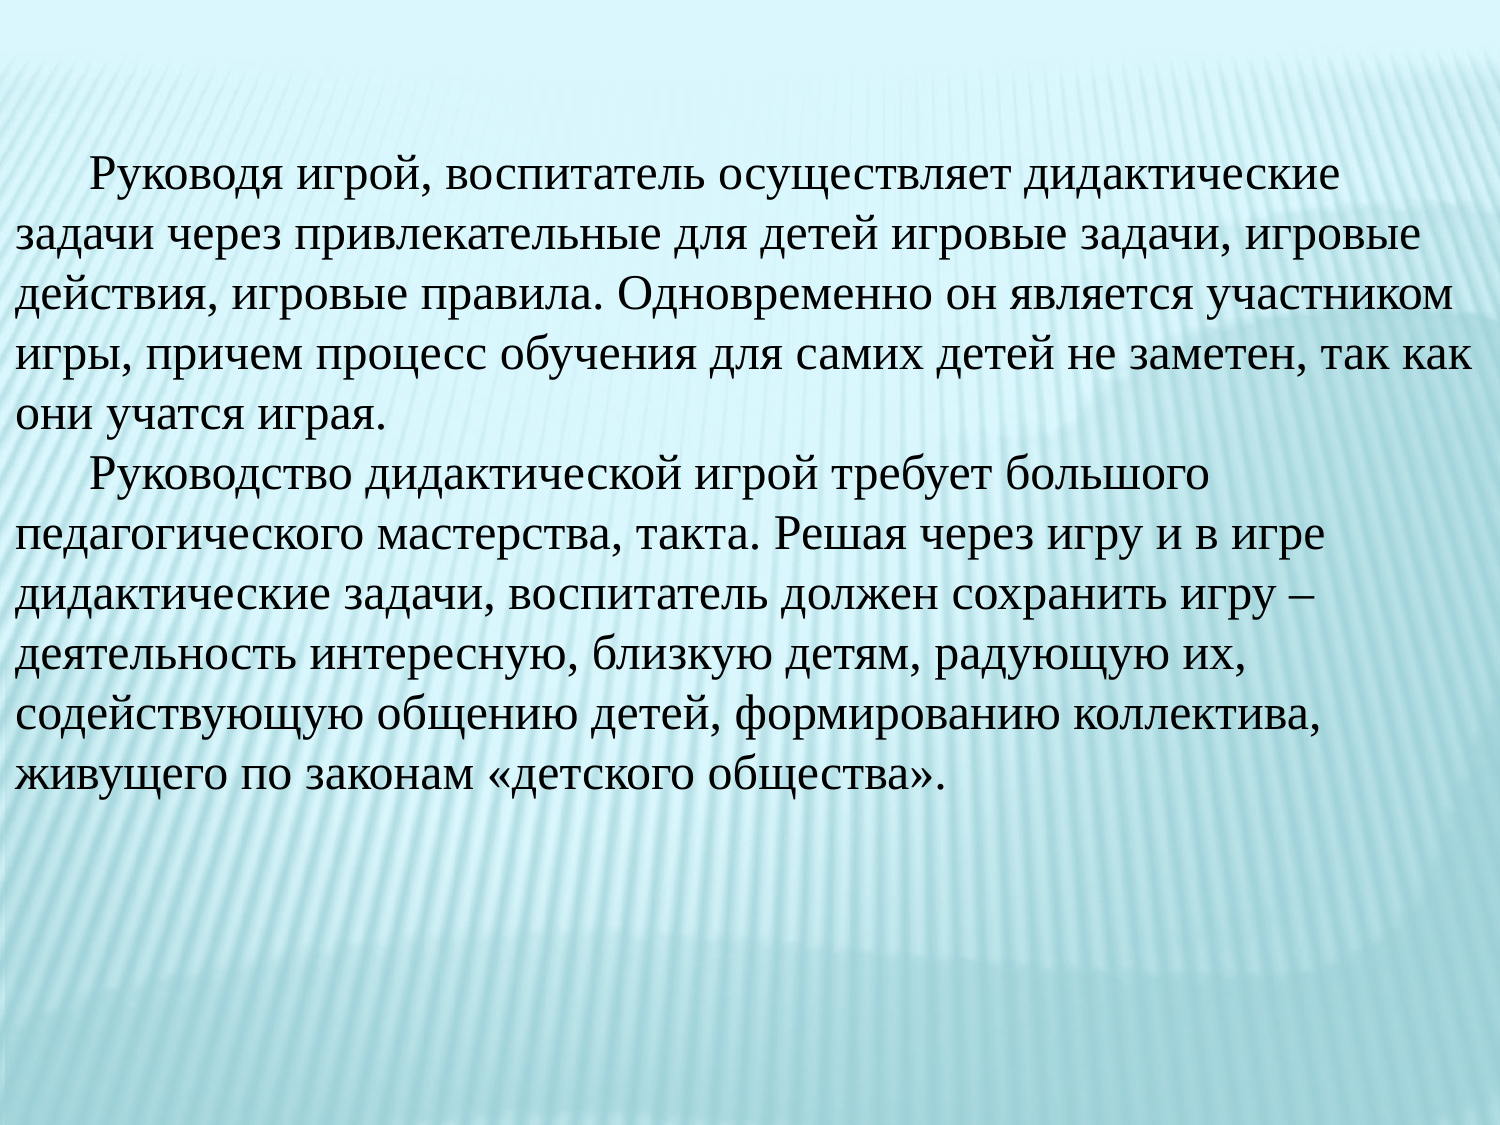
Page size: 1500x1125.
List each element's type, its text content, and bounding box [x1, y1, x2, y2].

text_box Руководя игрой, воспитатель осуществляет дидактические задачи через привлекательные для детей игровые задачи, игровые действия, игровые правила. Одновременно он является участником игры, причем процесс обучения для самих детей не заметен, так как они учатся играя. Руководство дидактической игрой требует большого педагогического мастерства, такта. Решая через игру и в игре дидактические задачи, воспитатель должен сохранить игру – деятельность интересную, близкую детям, радующую их, содействующую общению детей, формированию коллектива, живущего по законам «детского общества». [0, 132, 1500, 808]
